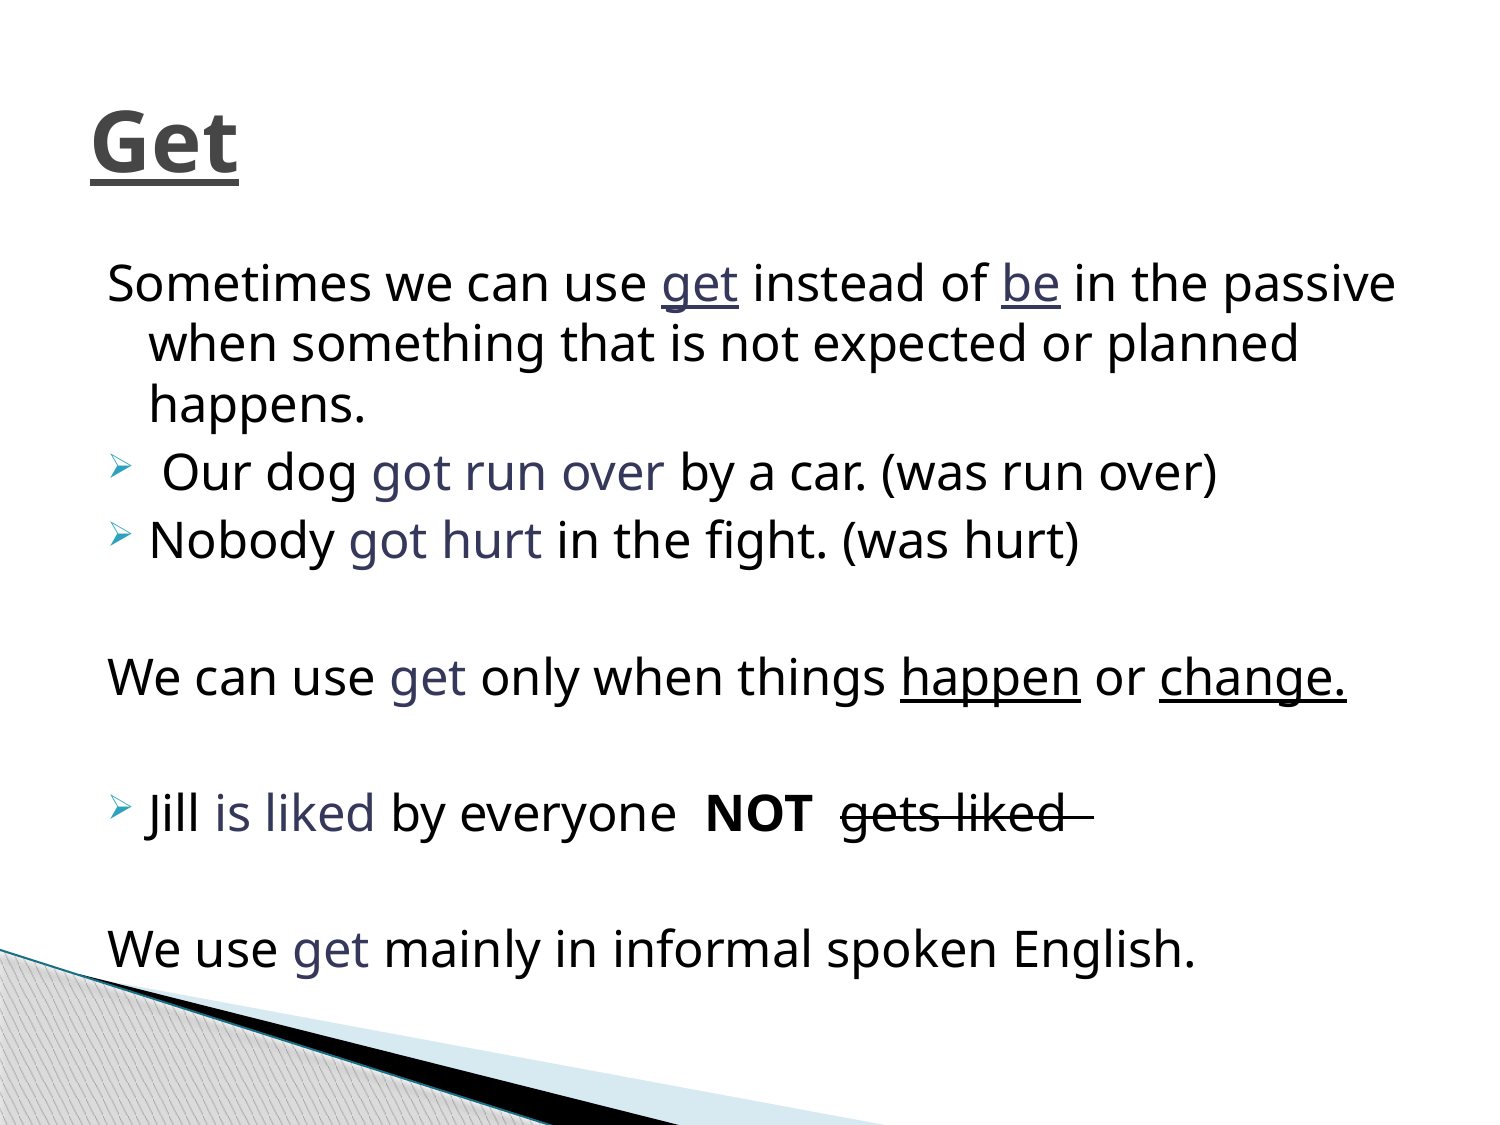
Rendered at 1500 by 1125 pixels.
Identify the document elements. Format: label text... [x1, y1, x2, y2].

list Sometimes we can use get instead of be in the passive when something that is not expected or planned happens. Our dog got run over by a car. (was run over) Nobody got hurt in the fight. (was hurt) We can use get only when things happen or change. Jill is liked by everyone NOT gets liked We use get mainly in informal spoken English. [75, 243, 1425, 986]
title Get [75, 45, 1425, 233]
